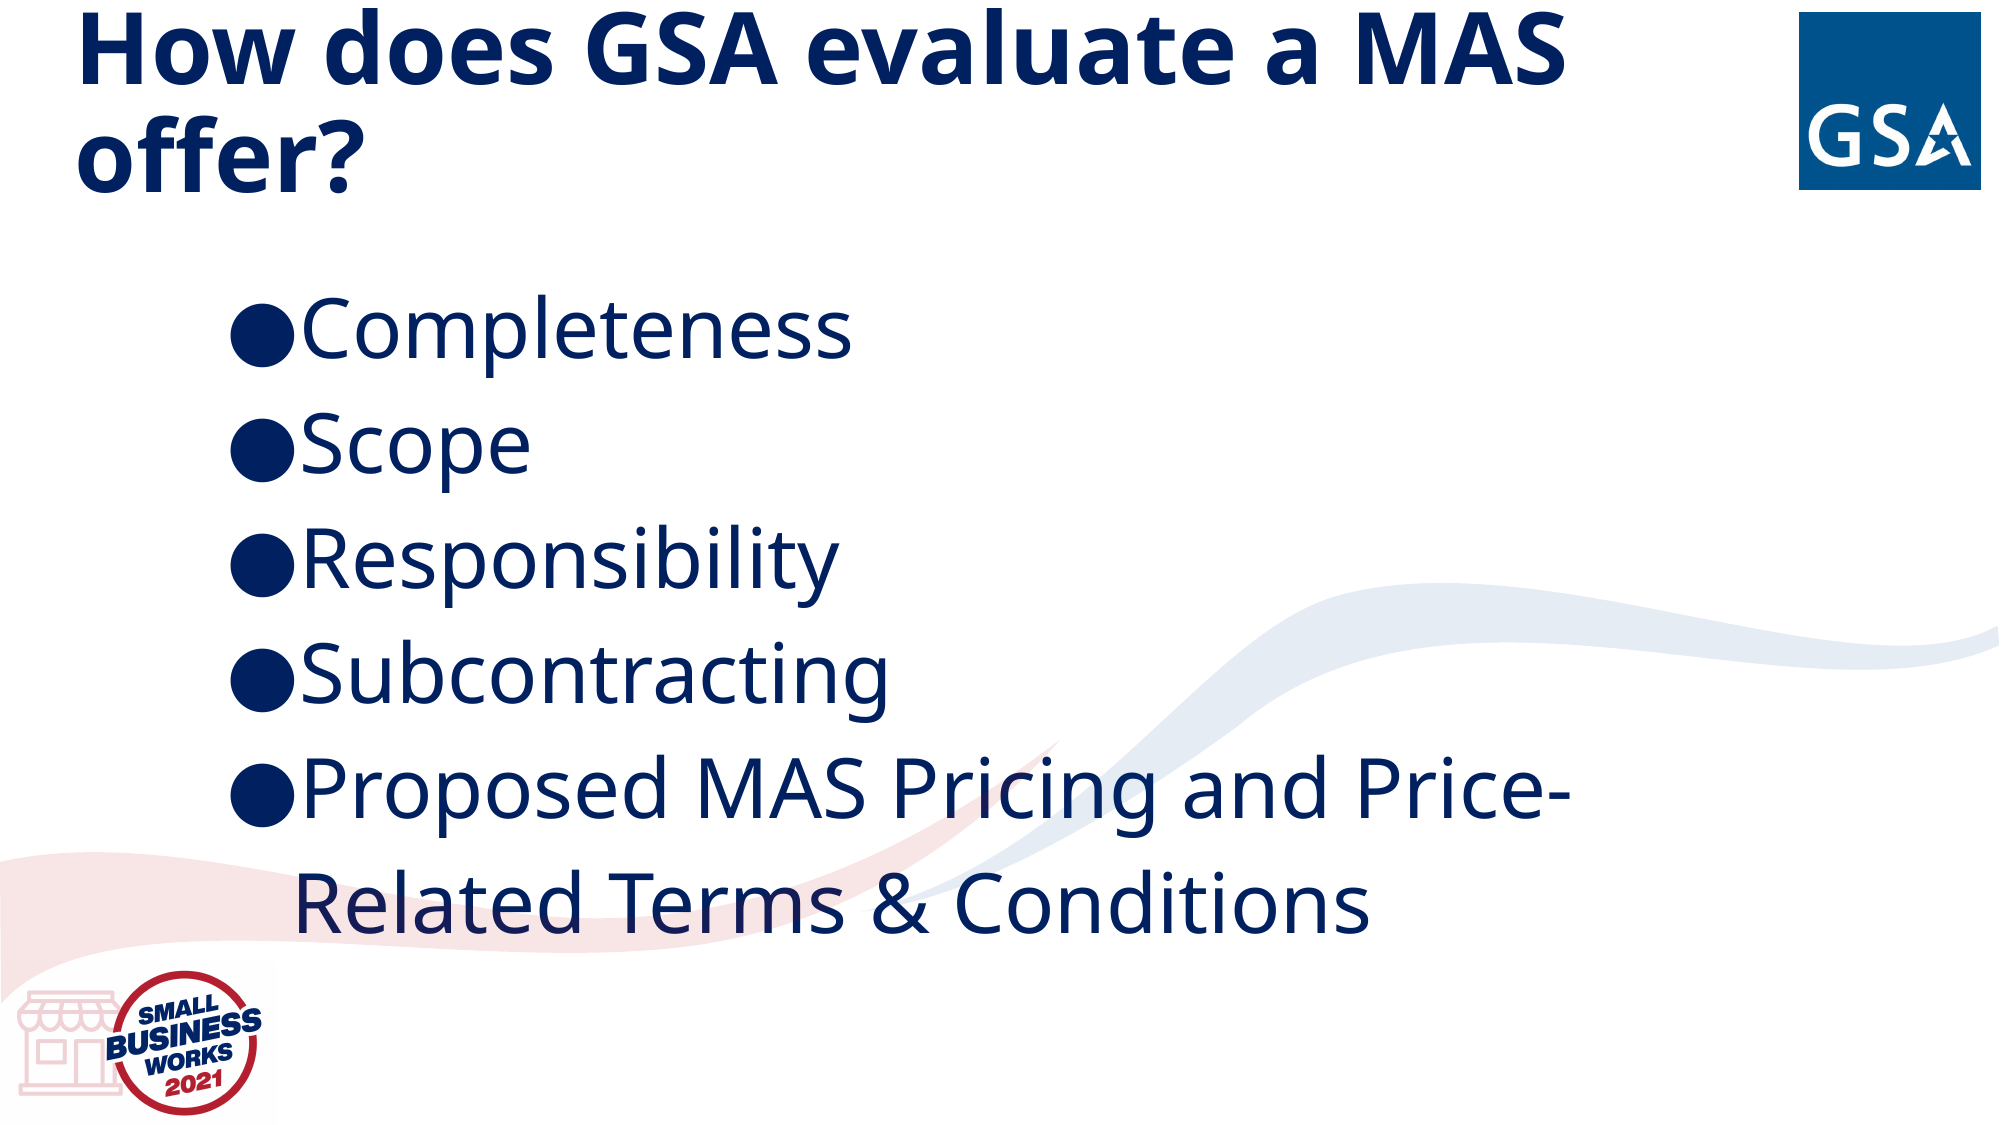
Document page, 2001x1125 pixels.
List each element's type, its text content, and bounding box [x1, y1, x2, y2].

title How does GSA evaluate a MAS offer? [59, 87, 1830, 230]
text_box Completeness Scope Responsibility Subcontracting Proposed MAS Pricing and Price-Related Terms & Conditions [201, 245, 1700, 822]
text_box [860, 582, 2000, 912]
picture [0, 961, 277, 1125]
picture [1799, 12, 1981, 190]
text_box [0, 739, 1061, 1004]
